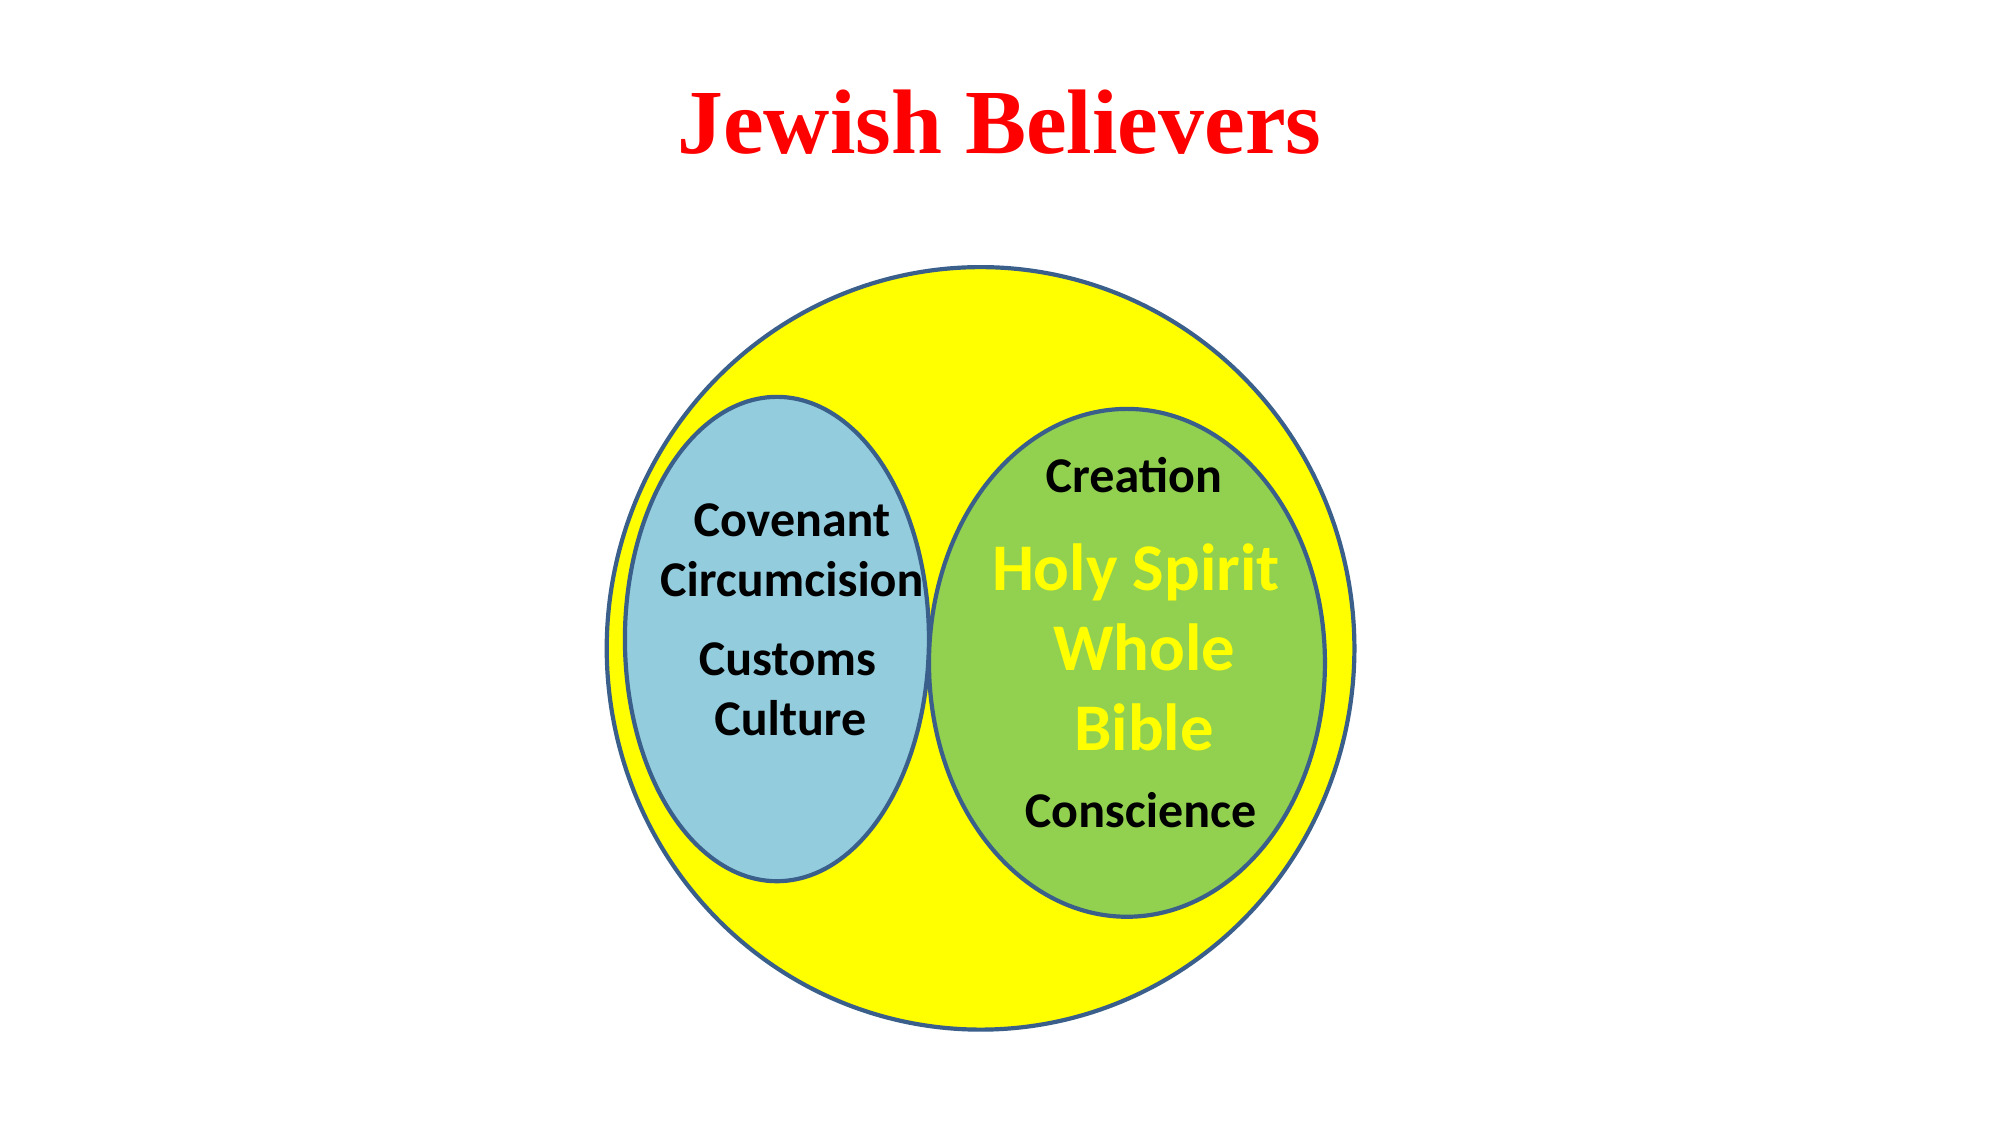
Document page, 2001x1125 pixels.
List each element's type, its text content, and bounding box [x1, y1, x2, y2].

text_box [622, 543, 930, 884]
text_box [660, 394, 894, 479]
text_box Conscience [1009, 771, 1279, 845]
text_box [1279, 771, 1309, 830]
text_box Holy Spirit Whole Bible [977, 516, 1312, 771]
text_box Customs Culture [684, 618, 897, 754]
text_box [604, 265, 1357, 1032]
text_box Creation [1030, 435, 1256, 511]
text_box Jewish Believers [249, 54, 1750, 180]
text_box Covenant Circumcision [635, 479, 949, 614]
text_box [1312, 565, 1328, 761]
text_box [1035, 406, 1219, 435]
text_box [926, 438, 1291, 919]
